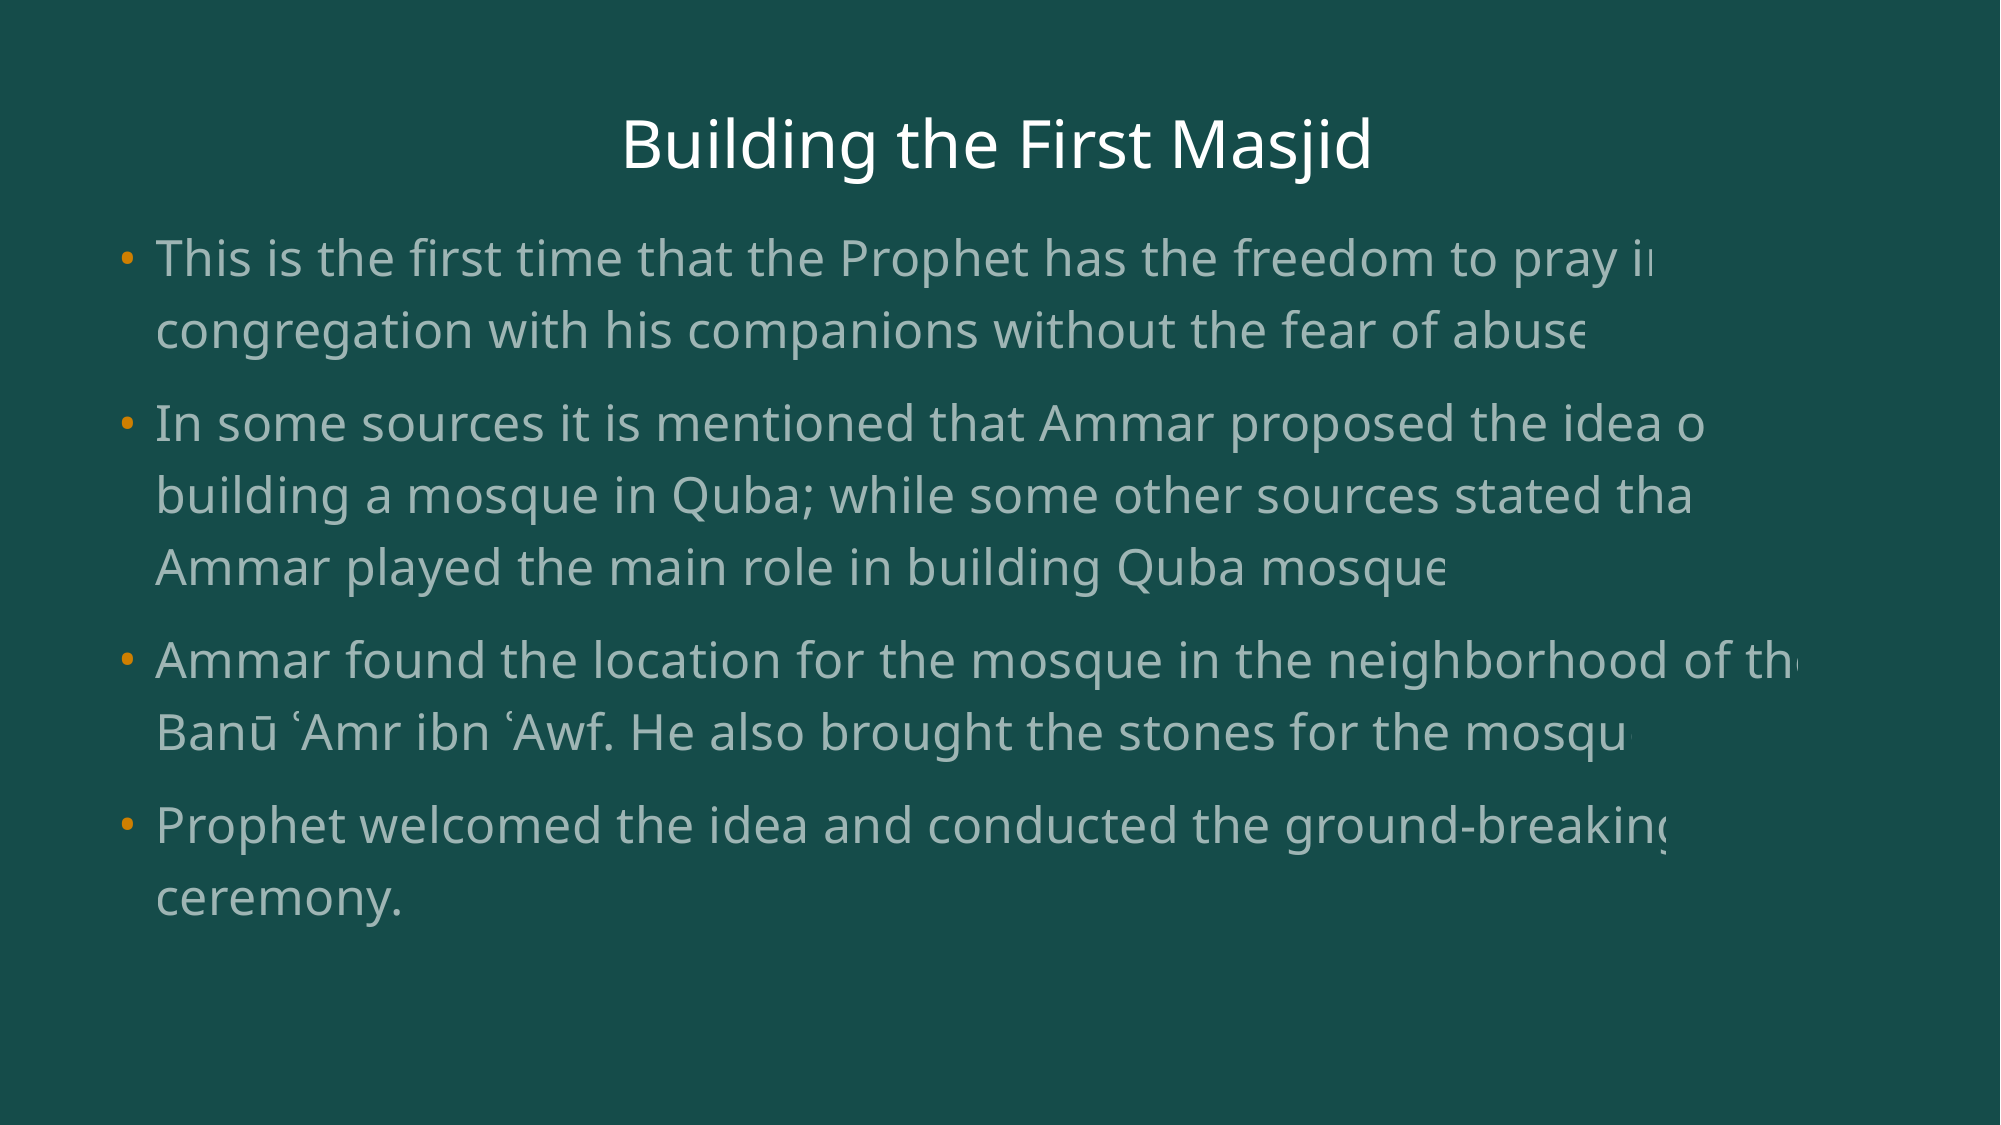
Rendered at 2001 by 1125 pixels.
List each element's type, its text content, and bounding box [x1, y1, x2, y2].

list This is the first time that the Prophet has the freedom to pray in congregation with his companions without the fear of abuse. In some sources it is mentioned that Ammar proposed the idea of building a mosque in Quba; while some other sources stated that Ammar played the main role in building Quba mosque. Ammar found the location for the mosque in the neighborhood of the Banū ʿAmr ibn ʿAwf. He also brought the stones for the mosque Prophet welcomed the idea and conducted the ground-breaking ceremony. [118, 214, 1878, 947]
title Building the First Masjid [118, 101, 1878, 214]
